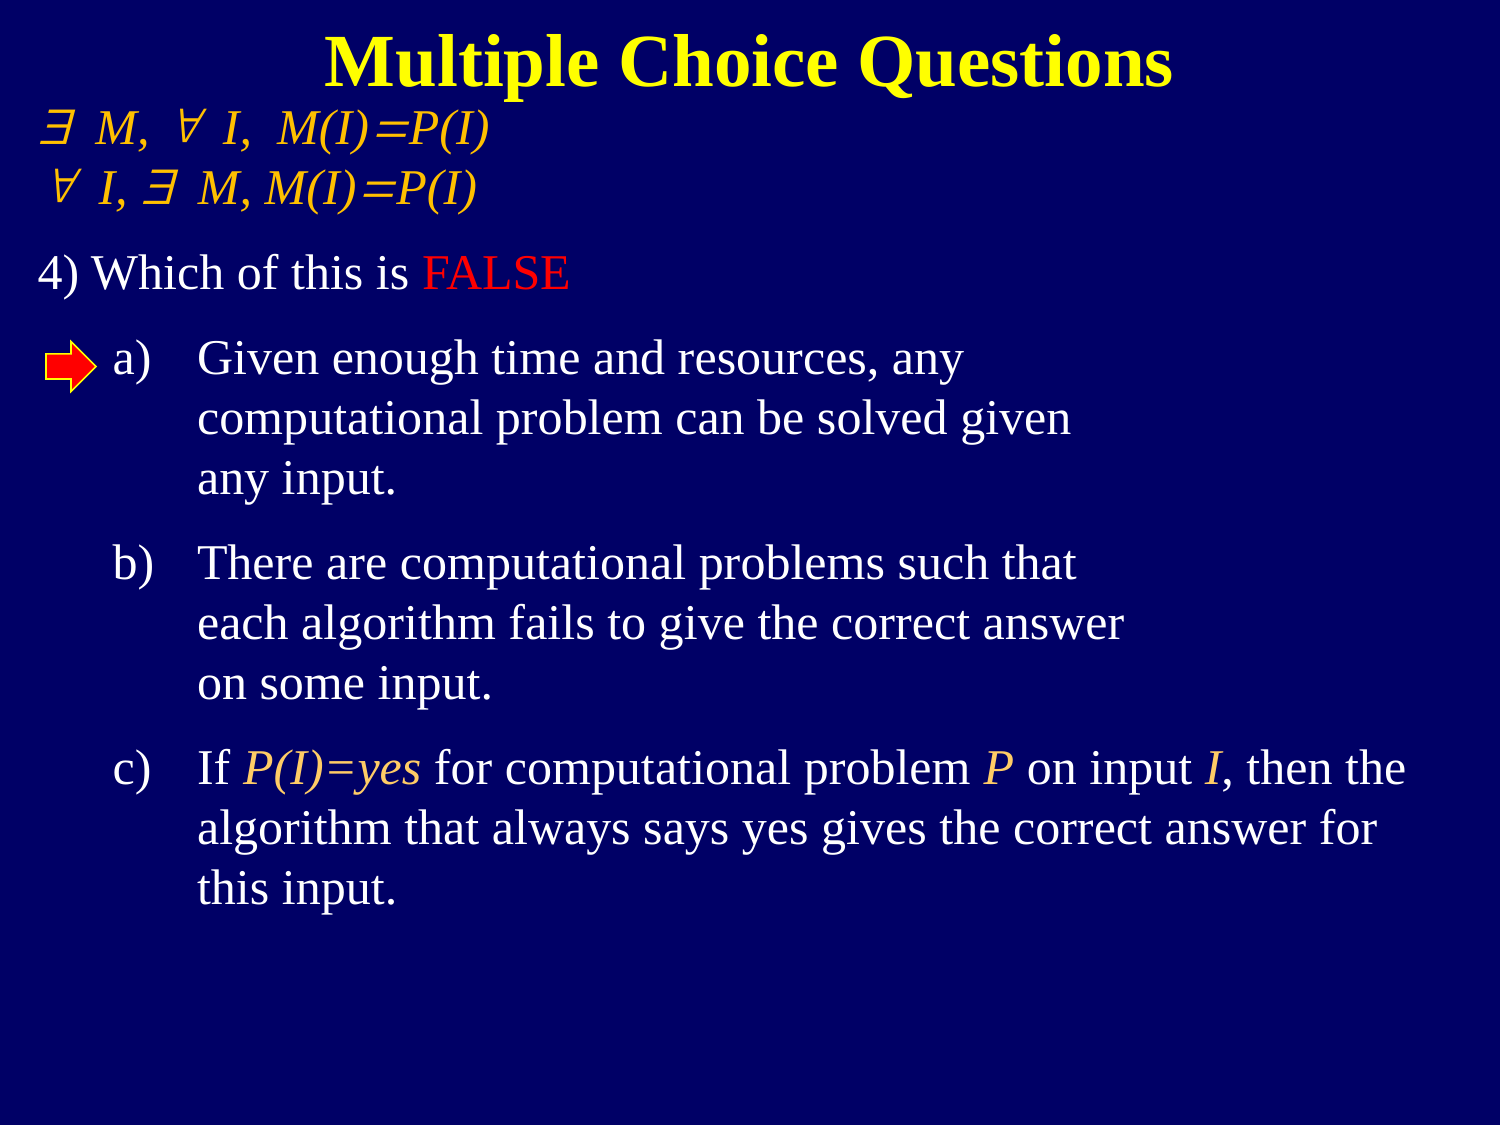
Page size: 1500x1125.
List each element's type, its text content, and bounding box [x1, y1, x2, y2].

text_box [46, 341, 97, 392]
text_box Multiple Choice Questions [112, 0, 1388, 150]
text_box $ M, " I, M(I)=P(I) " I, $ M, M(I)=P(I) 4) Which of this is FALSE Given enough time and resources, any computational problem can be solved given any input. There are computational problems such that each algorithm fails to give the correct answer on some input. If P(I)=yes for computational problem P on input I, then the algorithm that always says yes gives the correct answer for this input. [0, 87, 1465, 923]
